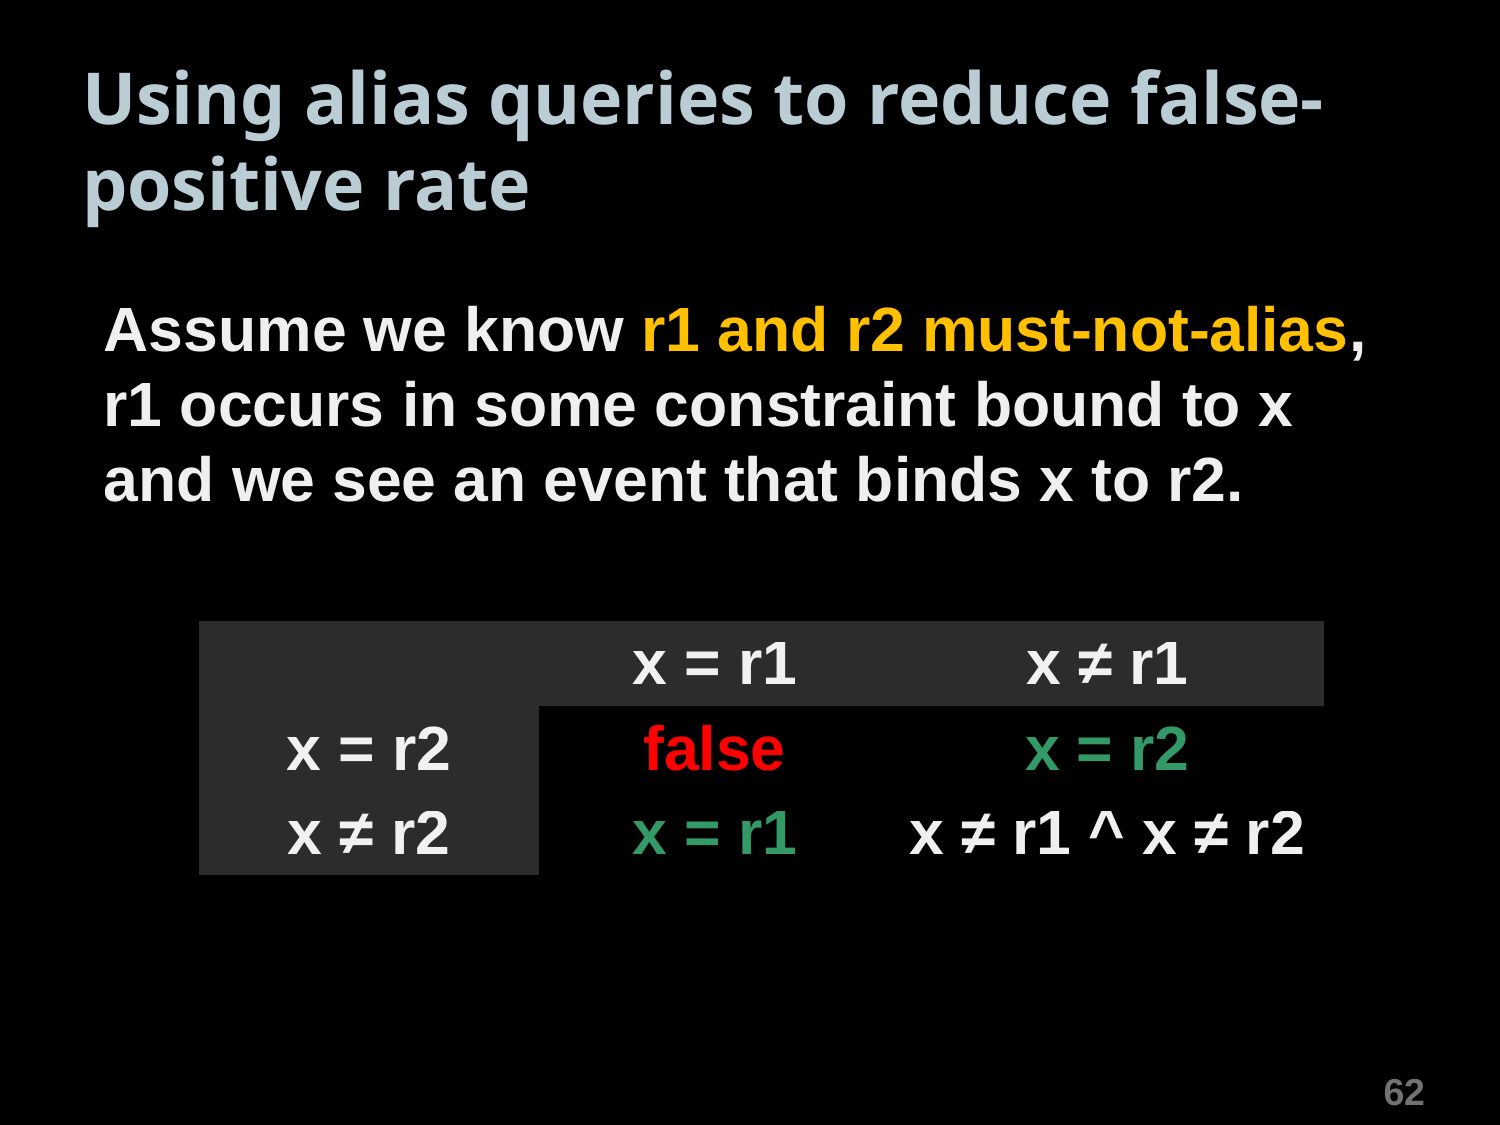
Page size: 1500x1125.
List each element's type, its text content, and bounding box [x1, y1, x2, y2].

table_cell x ≠ r2 [199, 791, 539, 875]
table_header x = r1 [539, 621, 891, 706]
table_header x ≠ r1 [891, 621, 1324, 706]
table_cell x = r2 [199, 706, 539, 791]
slide_number 62 [1299, 1053, 1425, 1114]
title Using alias queries to reduce false-positive rate [75, 45, 1425, 233]
table_cell x = r2 [891, 706, 1324, 791]
table_cell false [539, 706, 891, 791]
text_box Assume we know r1 and r2 must-not-alias, r1 occurs in some constraint bound to x and we see an event that binds x to r2. [88, 281, 1382, 521]
table_cell x = r1 [539, 791, 891, 875]
table_cell x ≠ r1 ^ x ≠ r2 [891, 791, 1324, 875]
table_header [199, 621, 539, 706]
